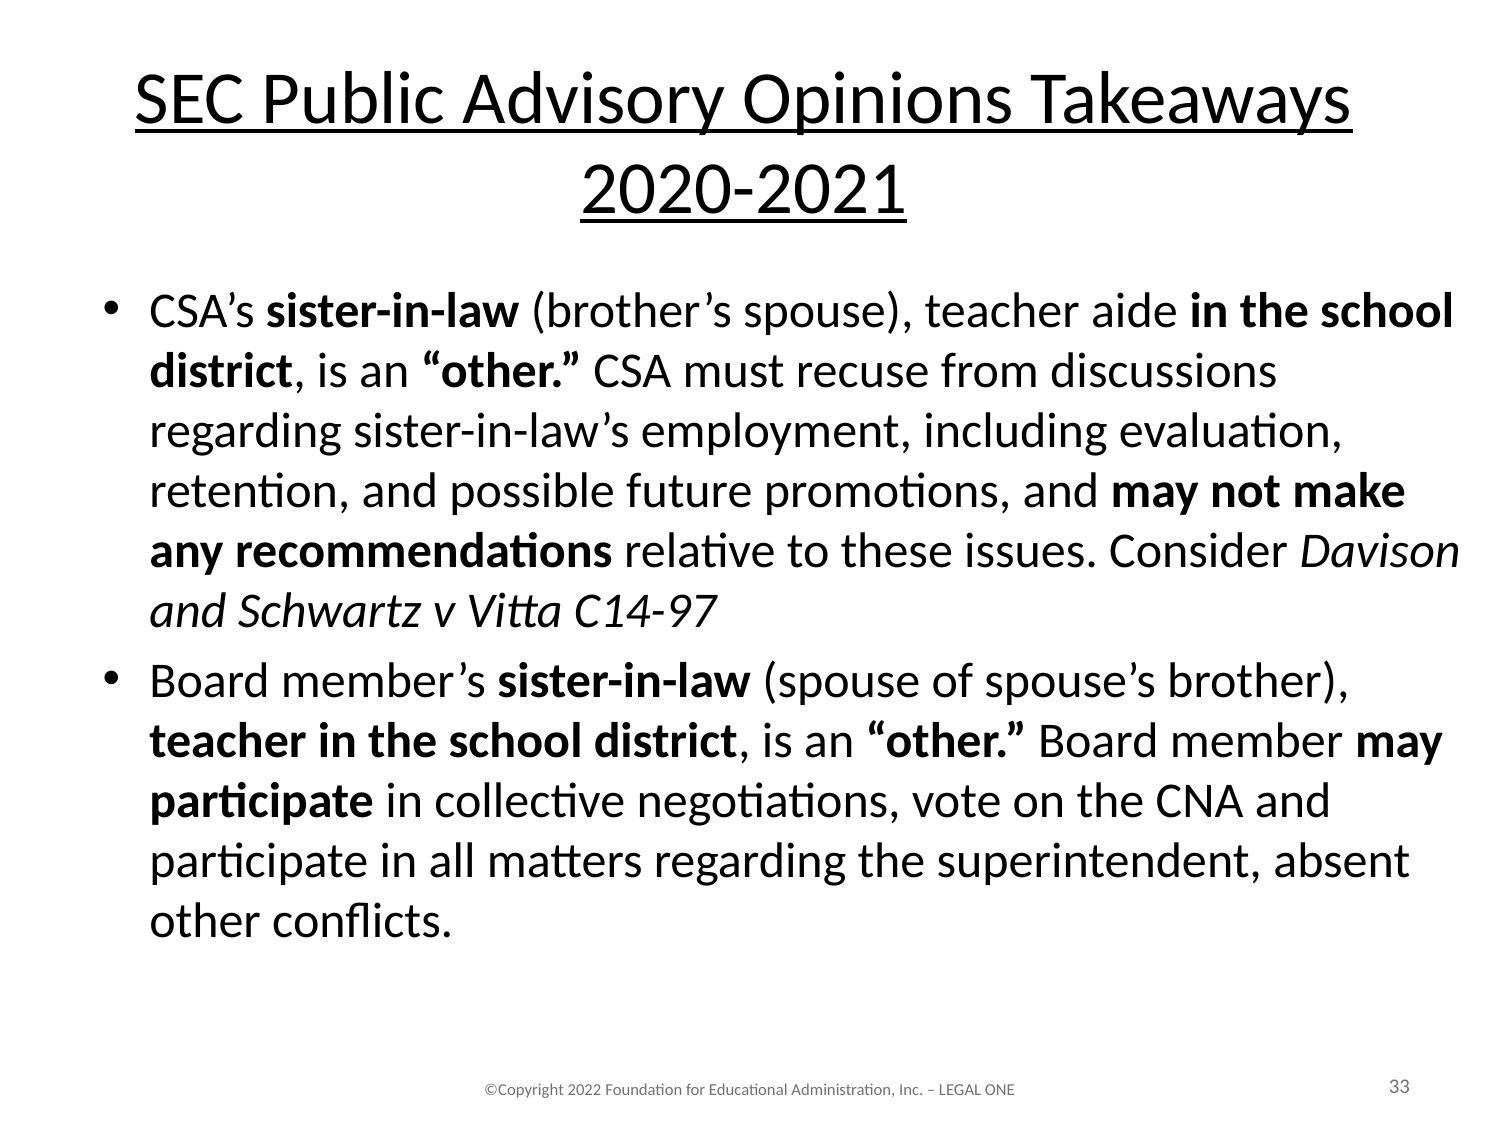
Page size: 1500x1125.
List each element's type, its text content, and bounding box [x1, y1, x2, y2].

slide_number 33 [1074, 1042, 1425, 1103]
title SEC Public Advisory Opinions Takeaways 2020-2021 [0, 45, 1488, 233]
list CSA’s sister-in-law (brother’s spouse), teacher aide in the school district, is an “other.” CSA must recuse from discussions regarding sister-in-law’s employment, including evaluation, retention, and possible future promotions, and may not make any recommendations relative to these issues. Consider Davison and Schwartz v Vitta C14-97 Board member’s sister-in-law (spouse of spouse’s brother), teacher in the school district, is an “other.” Board member may participate in collective negotiations, vote on the CNA and participate in all matters regarding the superintendent, absent other conflicts. [12, 200, 1488, 1080]
